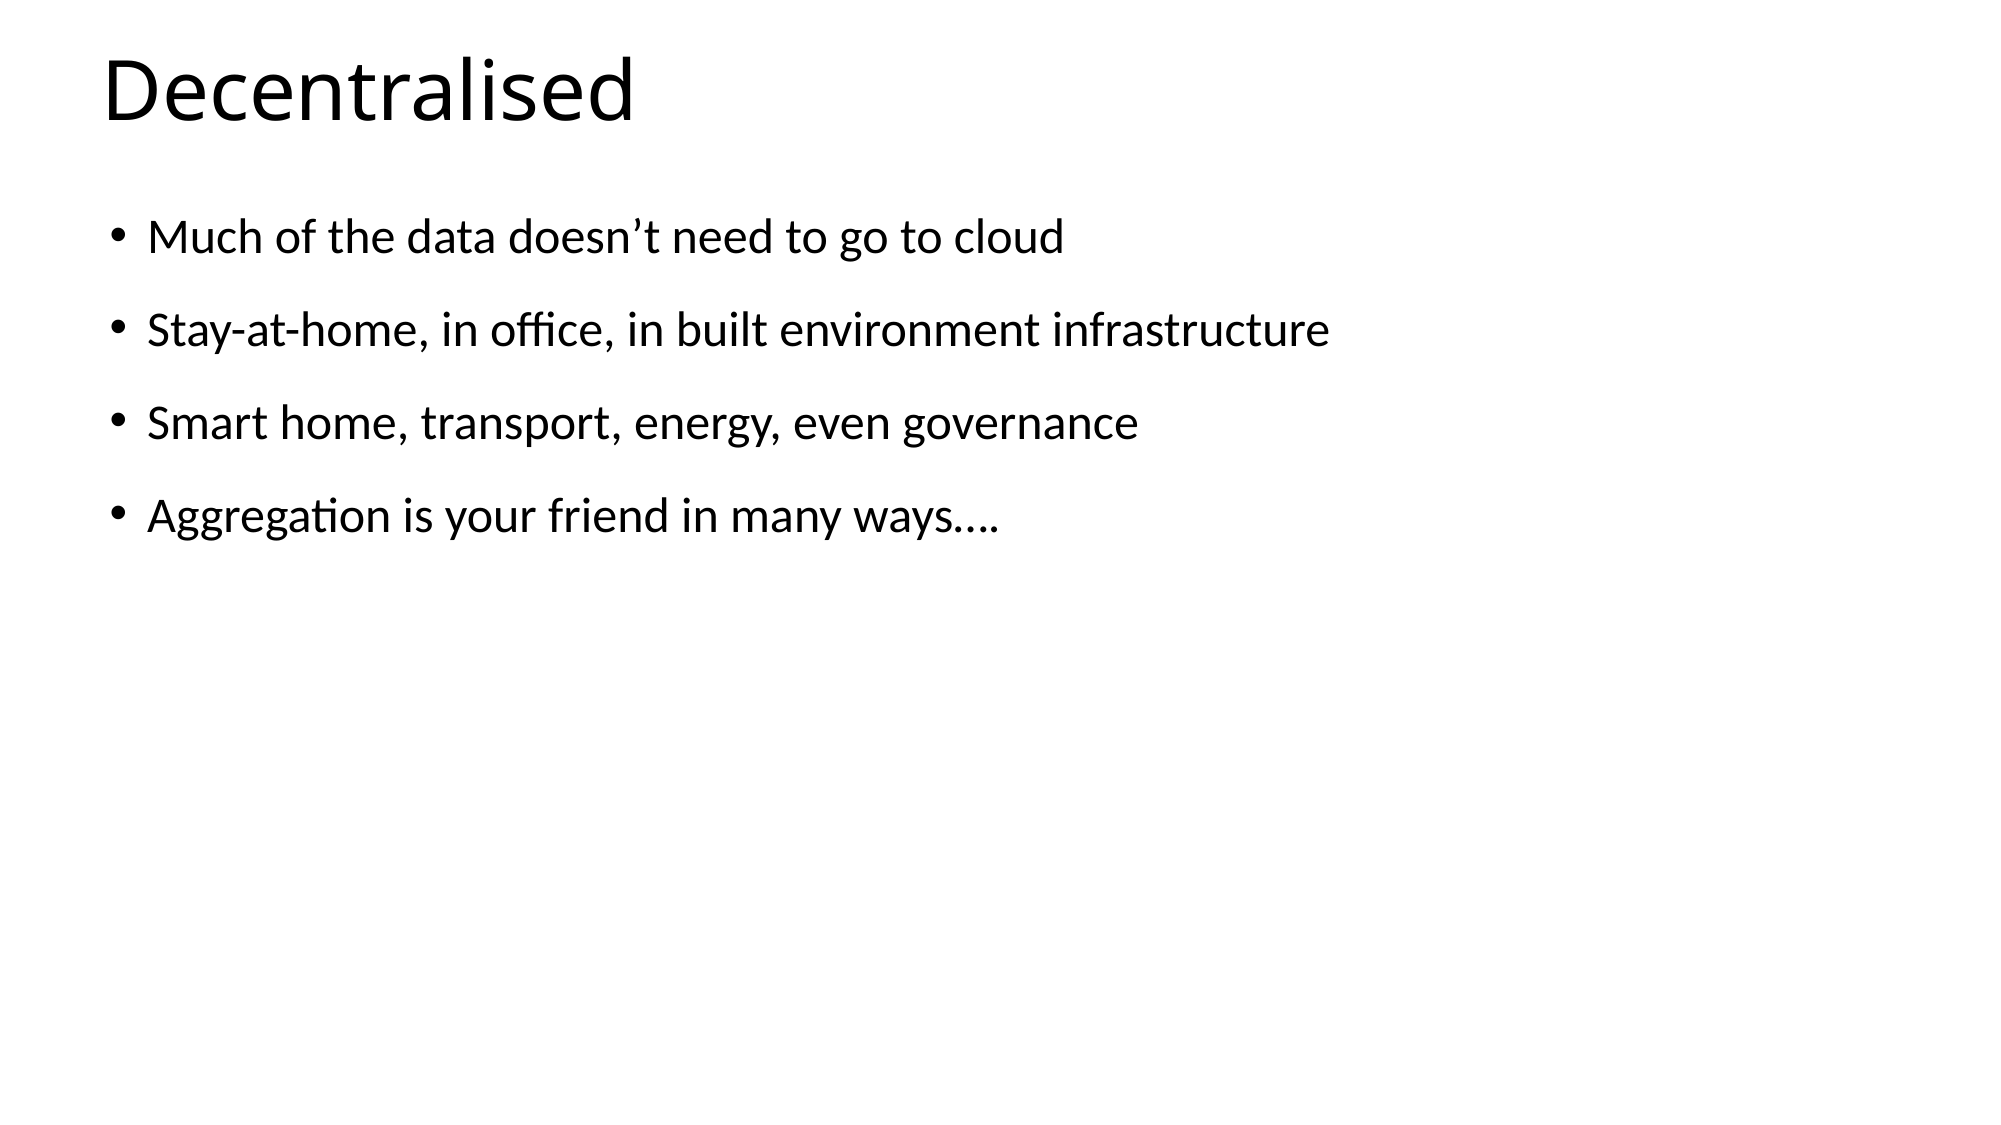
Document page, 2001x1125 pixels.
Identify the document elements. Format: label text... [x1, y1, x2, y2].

title Decentralised [86, 0, 1887, 188]
list Much of the data doesn’t need to go to cloud Stay-at-home, in office, in built environment infrastructure Smart home, transport, energy, even governance Aggregation is your friend in many ways…. [94, 184, 1898, 1059]
